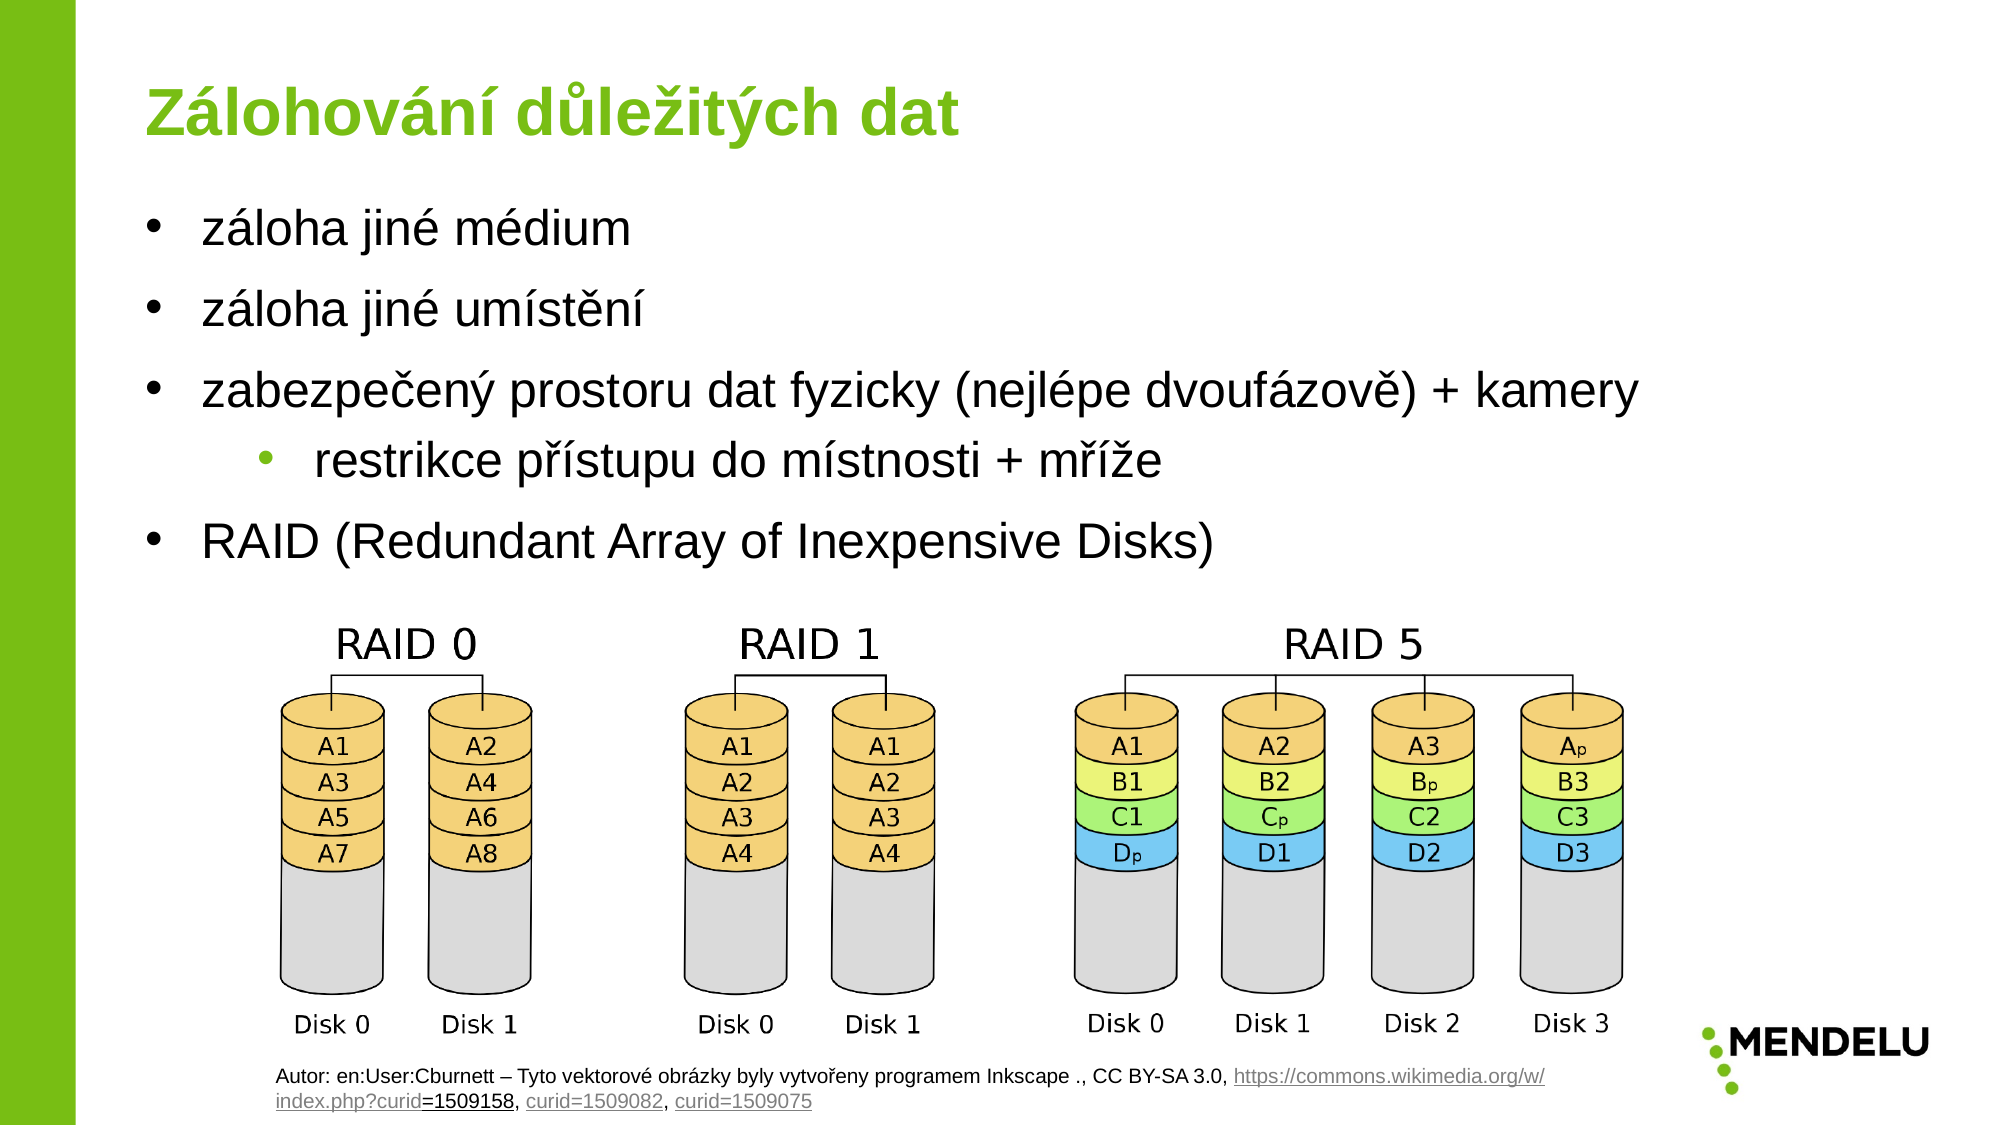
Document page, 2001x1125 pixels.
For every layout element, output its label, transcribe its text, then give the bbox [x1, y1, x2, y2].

list Zálohování důležitých dat [145, 68, 1940, 171]
picture [260, 613, 549, 1057]
list záloha jiné médium záloha jiné umístění zabezpečený prostoru dat fyzicky (nejlépe dvoufázově) + kamery restrikce přístupu do místnosti + mříže RAID (Redundant Array of Inexpensive Disks) [145, 195, 1928, 1019]
picture [1054, 613, 1652, 1056]
picture [664, 613, 952, 1057]
text_box Autor: en:User:Cburnett – Tyto vektorové obrázky byly vytvořeny programem Inkscape ., CC BY-SA 3.0, https://commons.wikimedia.org/w/index.php?curid=1509158, curid=1509082, curid=1509075 [260, 1055, 1701, 1121]
picture [1676, 1001, 1954, 1120]
